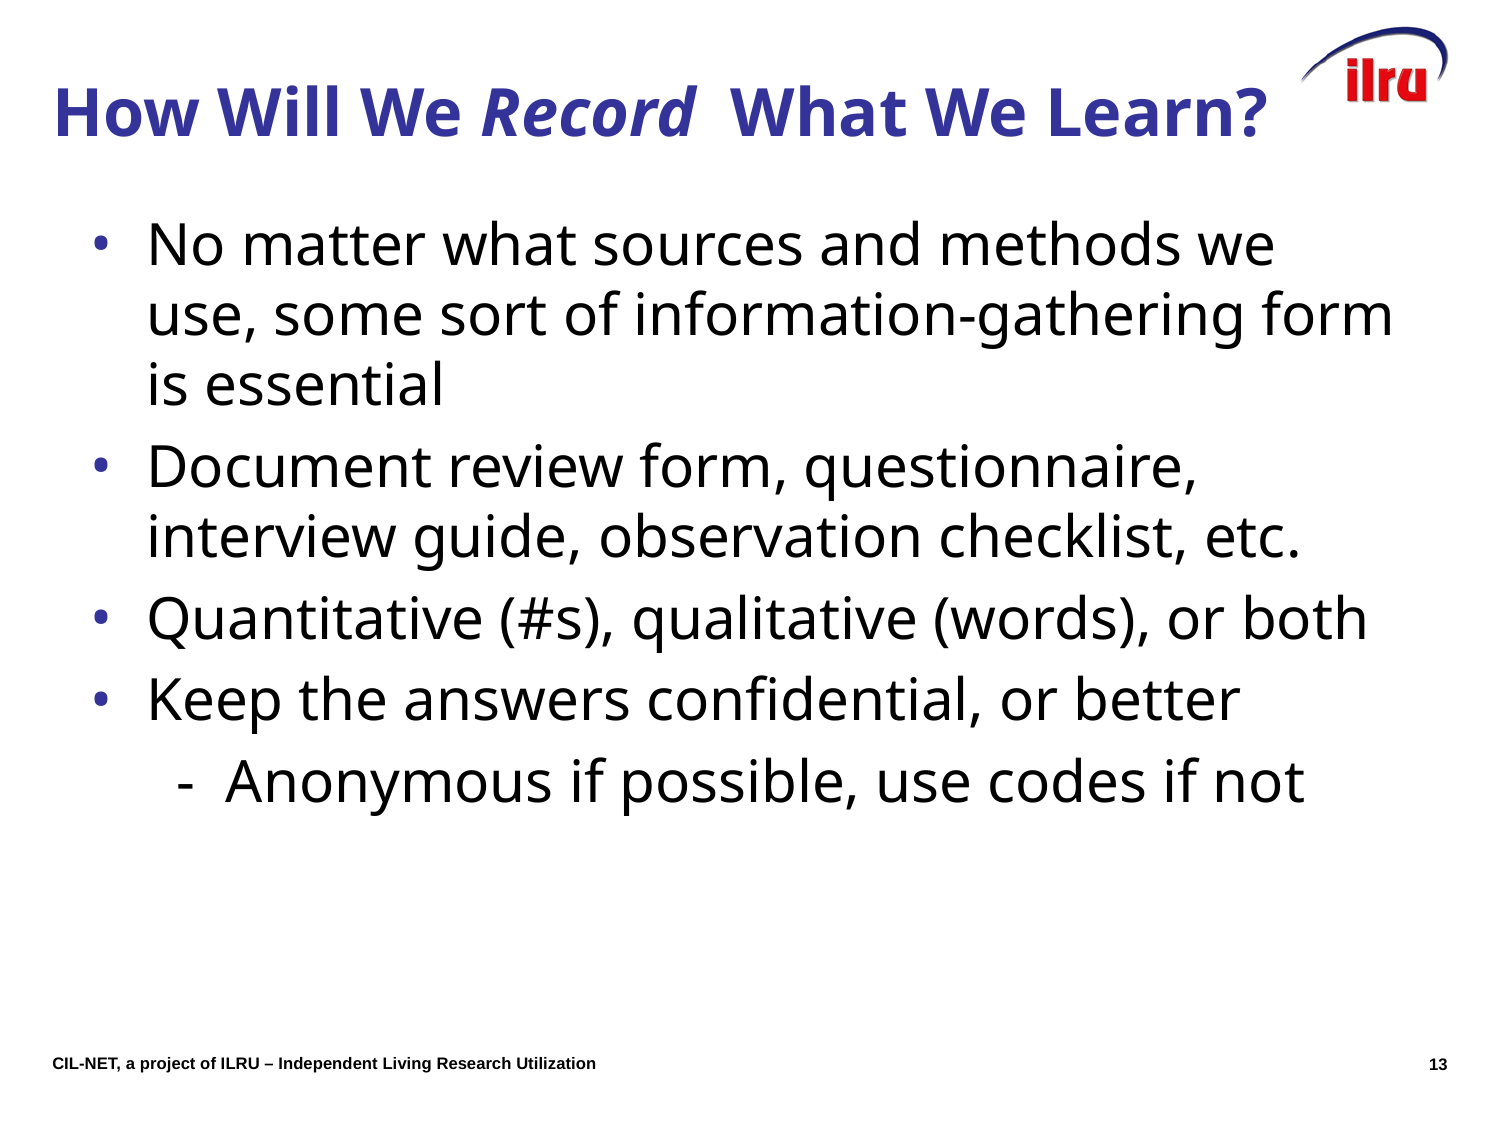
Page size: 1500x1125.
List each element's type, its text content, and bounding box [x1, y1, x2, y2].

picture [1299, 24, 1463, 103]
list No matter what sources and methods we use, some sort of information-gathering form is essential Document review form, questionnaire, interview guide, observation checklist, etc. Quantitative (#s), qualitative (words), or both Keep the answers confidential, or better - Anonymous if possible, use codes if not [75, 200, 1413, 963]
title How Will We Record What We Learn? [37, 45, 1300, 175]
